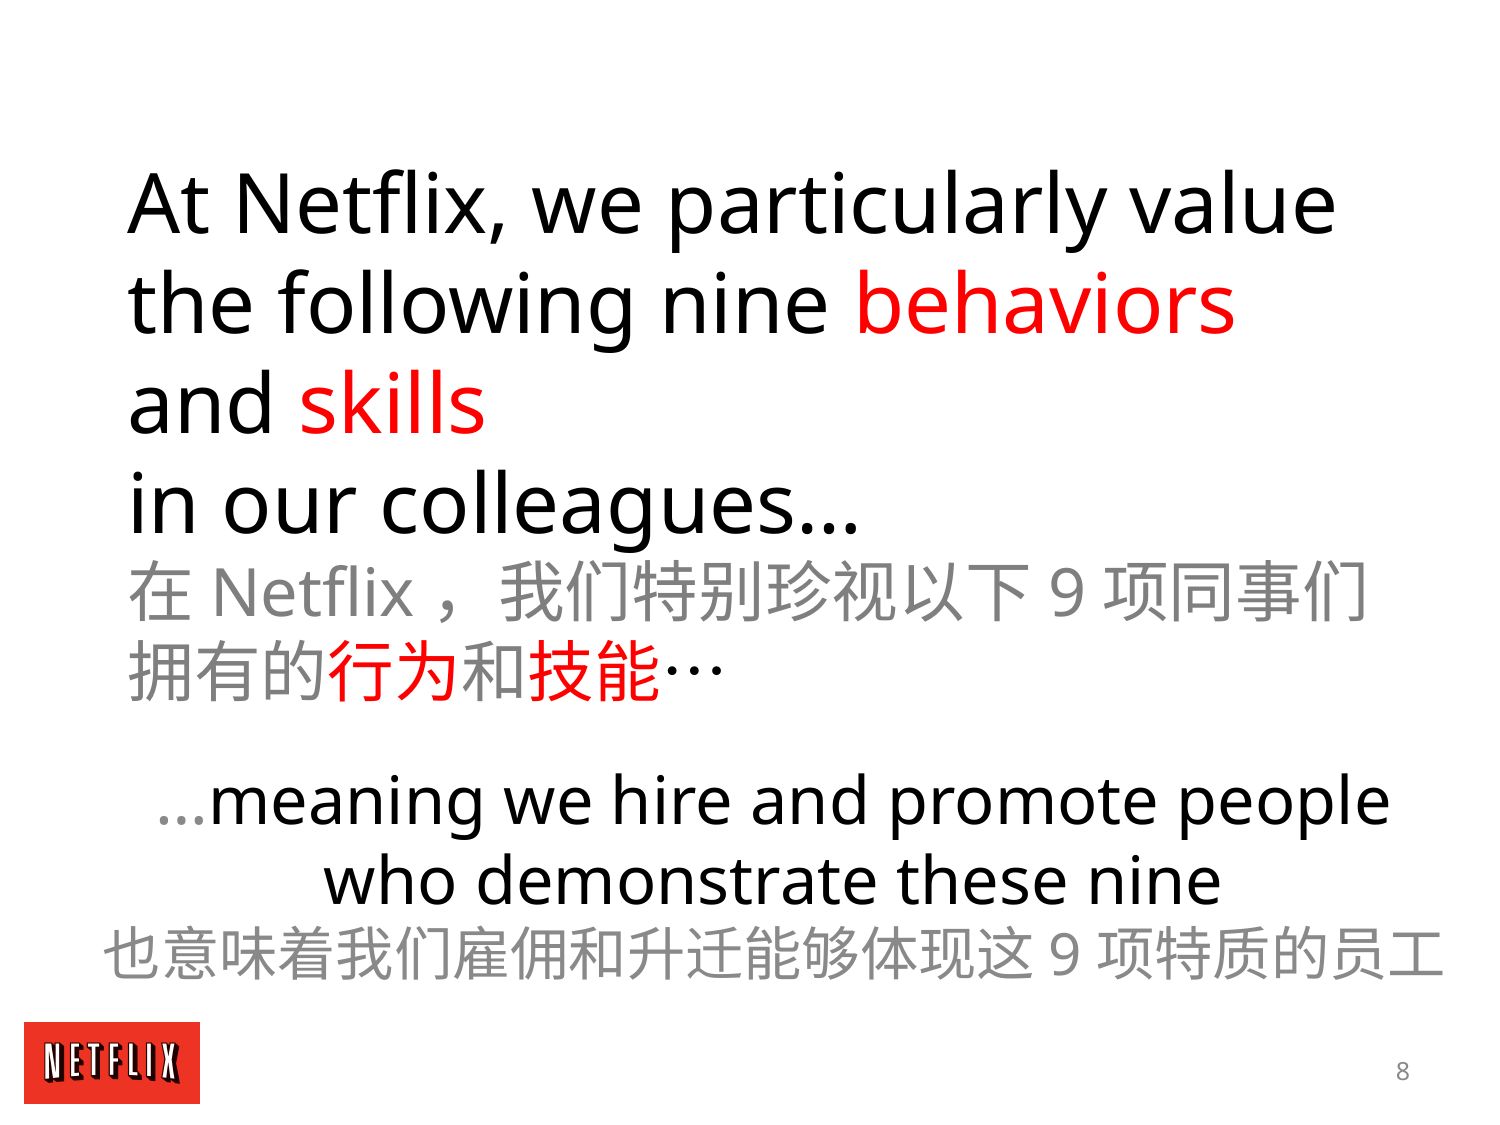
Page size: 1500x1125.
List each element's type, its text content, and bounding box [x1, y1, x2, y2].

subtitle …meaning we hire and promote people who demonstrate these nine 也意味着我们雇佣和升迁能够体现这9项特质的员工 [79, 750, 1469, 1038]
picture [24, 1022, 200, 1104]
title At Netflix, we particularly value the following nine behaviors and skills in our colleagues… 在Netflix，我们特别珍视以下9项同事们拥有的行为和技能… [112, 294, 1388, 536]
slide_number 8 [1074, 1042, 1425, 1103]
